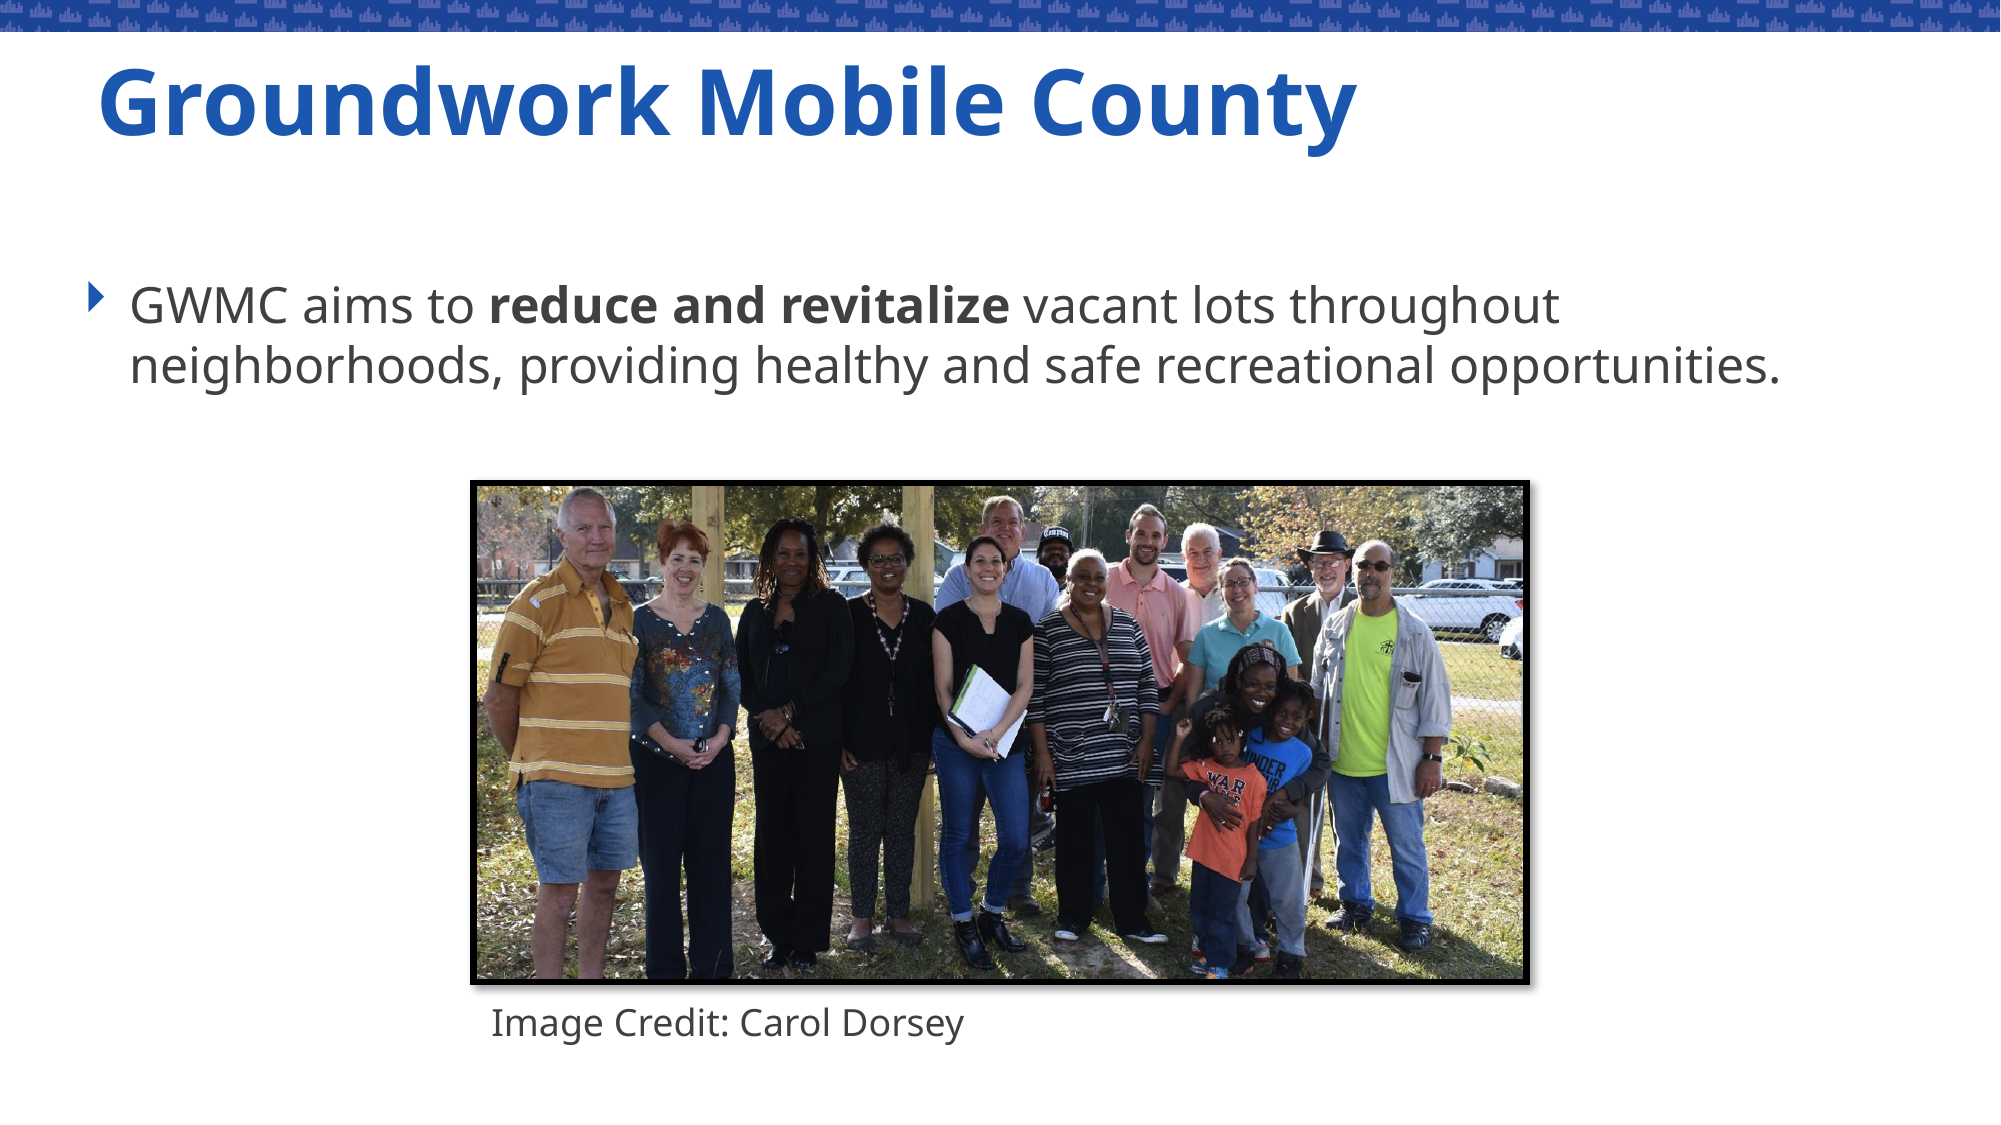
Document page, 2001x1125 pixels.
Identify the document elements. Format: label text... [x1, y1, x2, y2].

picture [476, 486, 1524, 979]
list GWMC aims to reduce and revitalize vacant lots throughout neighborhoods, providing healthy and safe recreational opportunities. [58, 193, 1917, 1030]
text_box Image Credit: Carol Dorsey [476, 991, 1048, 1052]
title Groundwork Mobile County [81, 68, 1807, 144]
picture [0, 0, 2001, 32]
